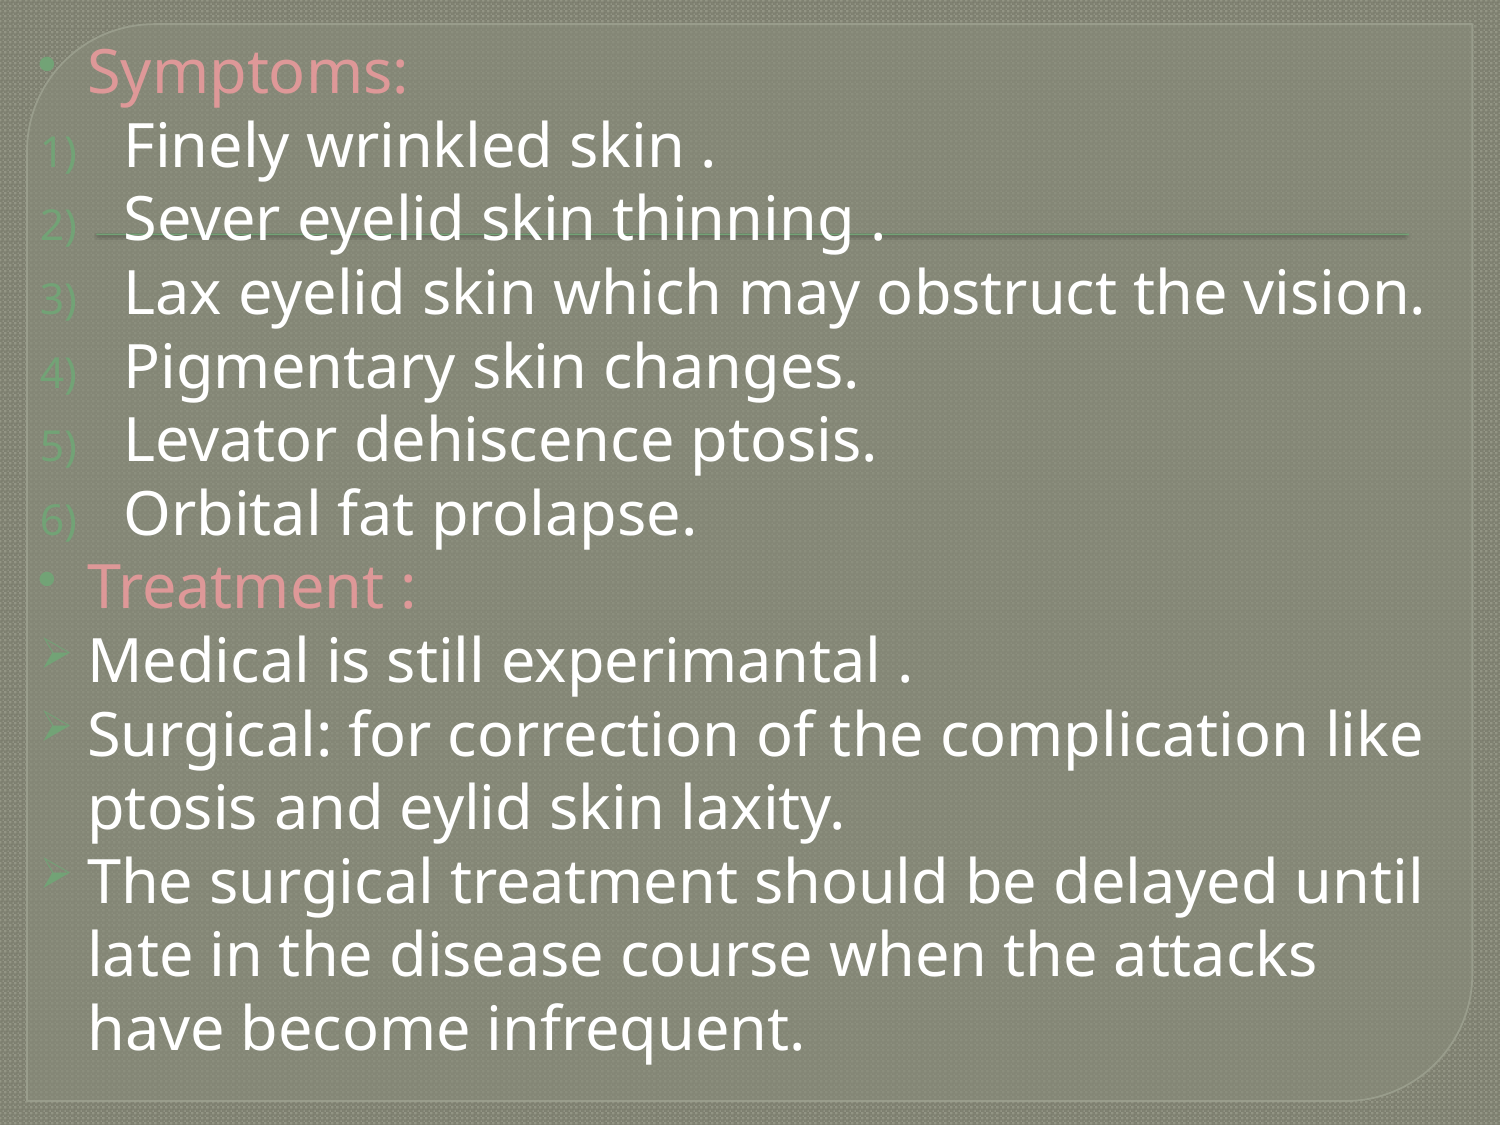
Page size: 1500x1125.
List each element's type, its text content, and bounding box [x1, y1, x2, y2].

list Symptoms: Finely wrinkled skin . Sever eyelid skin thinning . Lax eyelid skin which may obstruct the vision. Pigmentary skin changes. Levator dehiscence ptosis. Orbital fat prolapse. Treatment : Medical is still experimantal . Surgical: for correction of the complication like ptosis and eylid skin laxity. The surgical treatment should be delayed until late in the disease course when the attacks have become infrequent. [24, 24, 1450, 1075]
